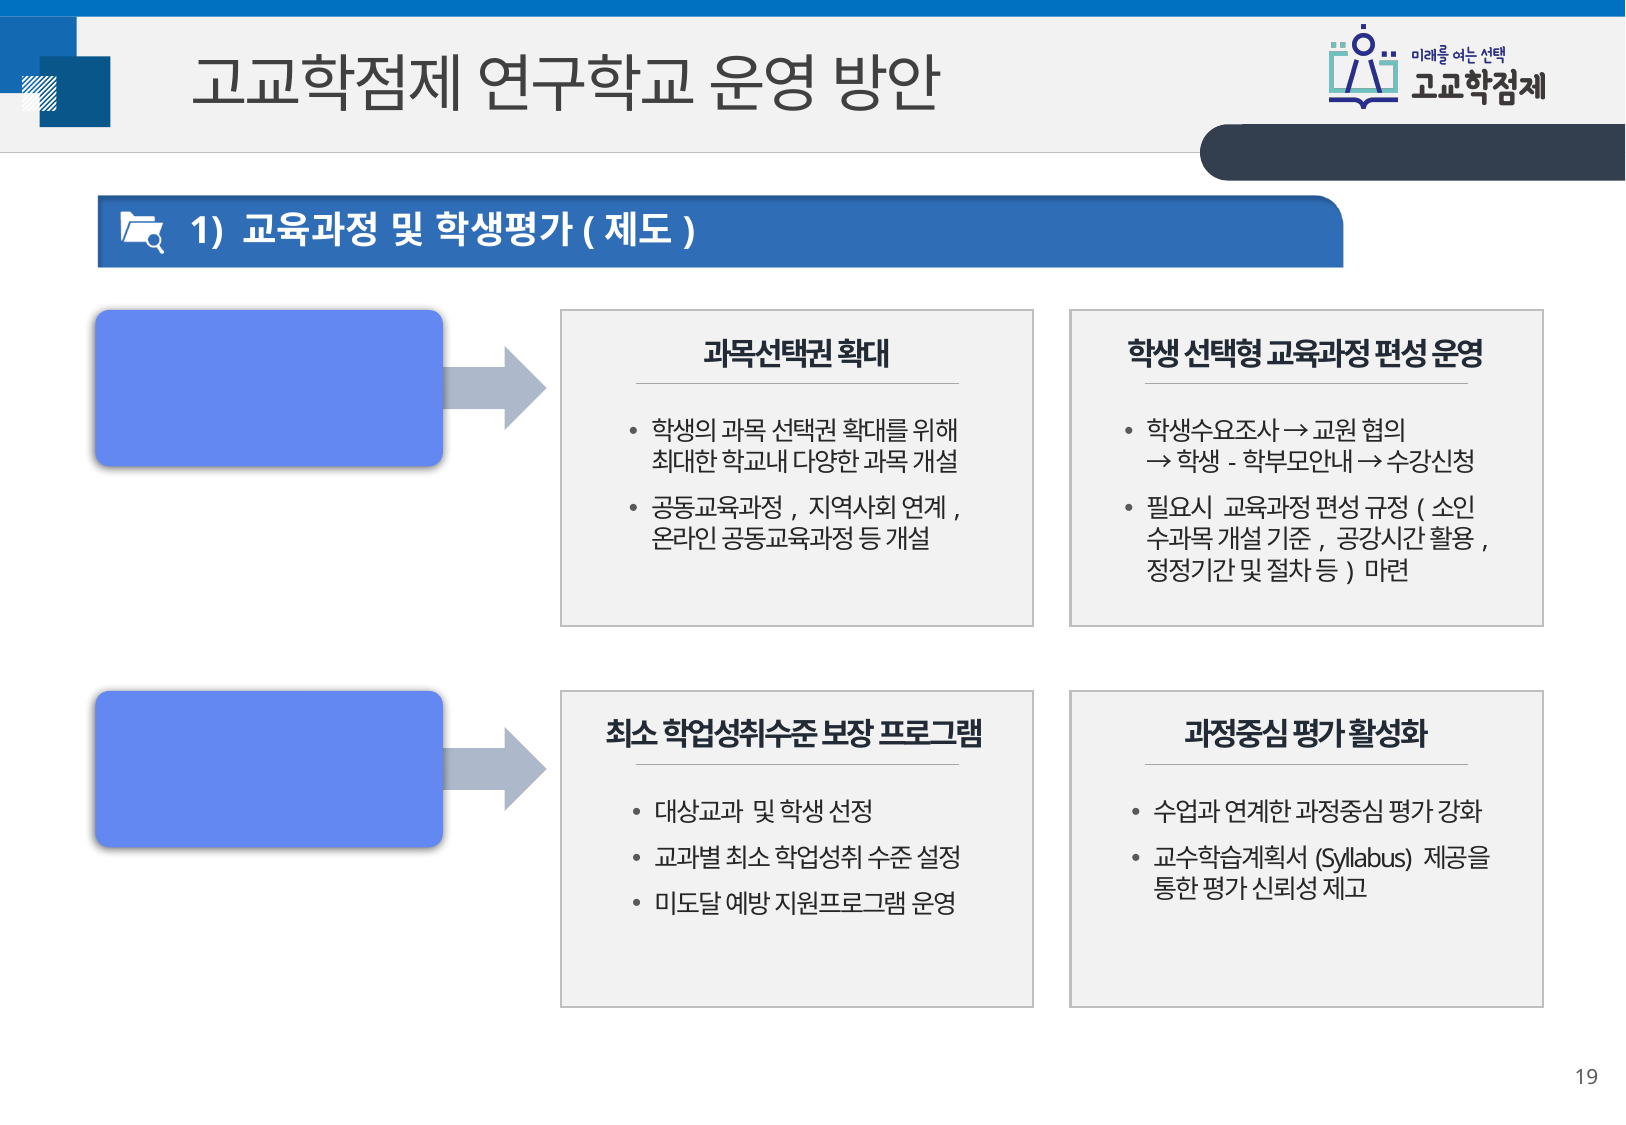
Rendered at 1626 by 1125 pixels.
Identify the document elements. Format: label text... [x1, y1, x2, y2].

text_box 고교학점제 연구학교 운영 방안 [175, 45, 959, 128]
picture [1329, 24, 1545, 109]
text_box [95, 690, 1543, 1008]
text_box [91, 189, 1352, 277]
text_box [95, 309, 1543, 627]
picture [22, 76, 57, 111]
